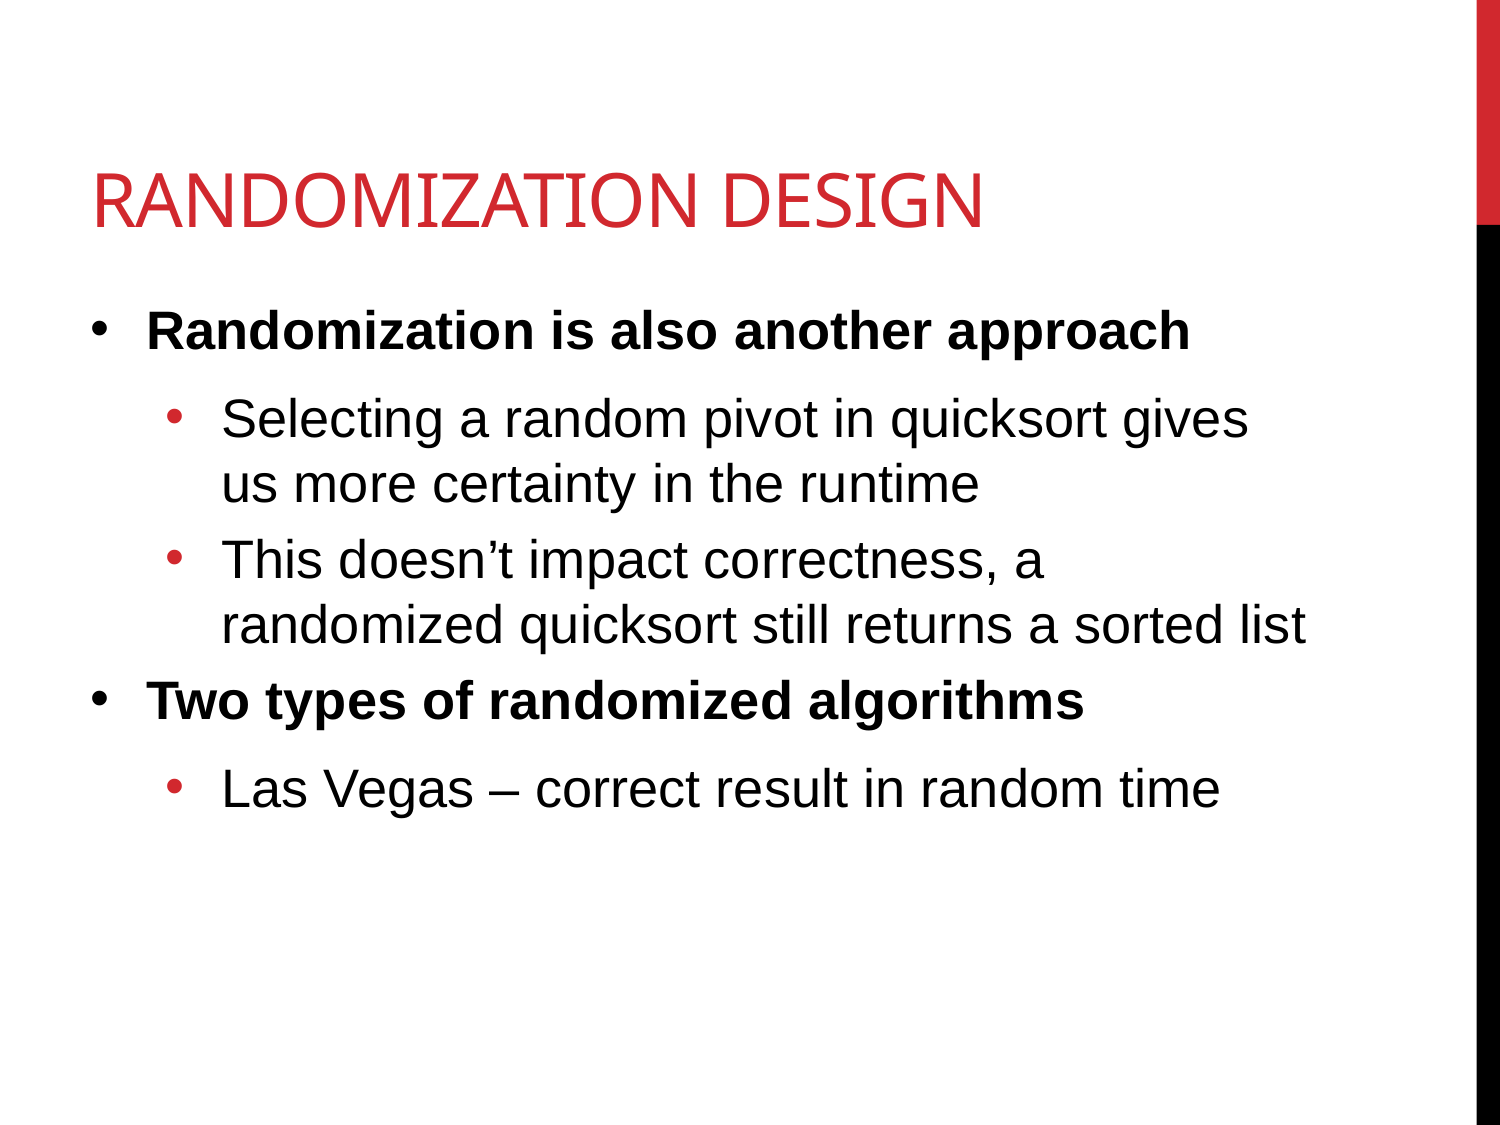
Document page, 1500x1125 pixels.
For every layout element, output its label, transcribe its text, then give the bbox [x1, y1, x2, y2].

list Randomization is also another approach Selecting a random pivot in quicksort gives us more certainty in the runtime This doesn’t impact correctness, a randomized quicksort still returns a sorted list Two types of randomized algorithms Las Vegas – correct result in random time [75, 287, 1325, 1052]
title Randomization design [75, 25, 1325, 250]
